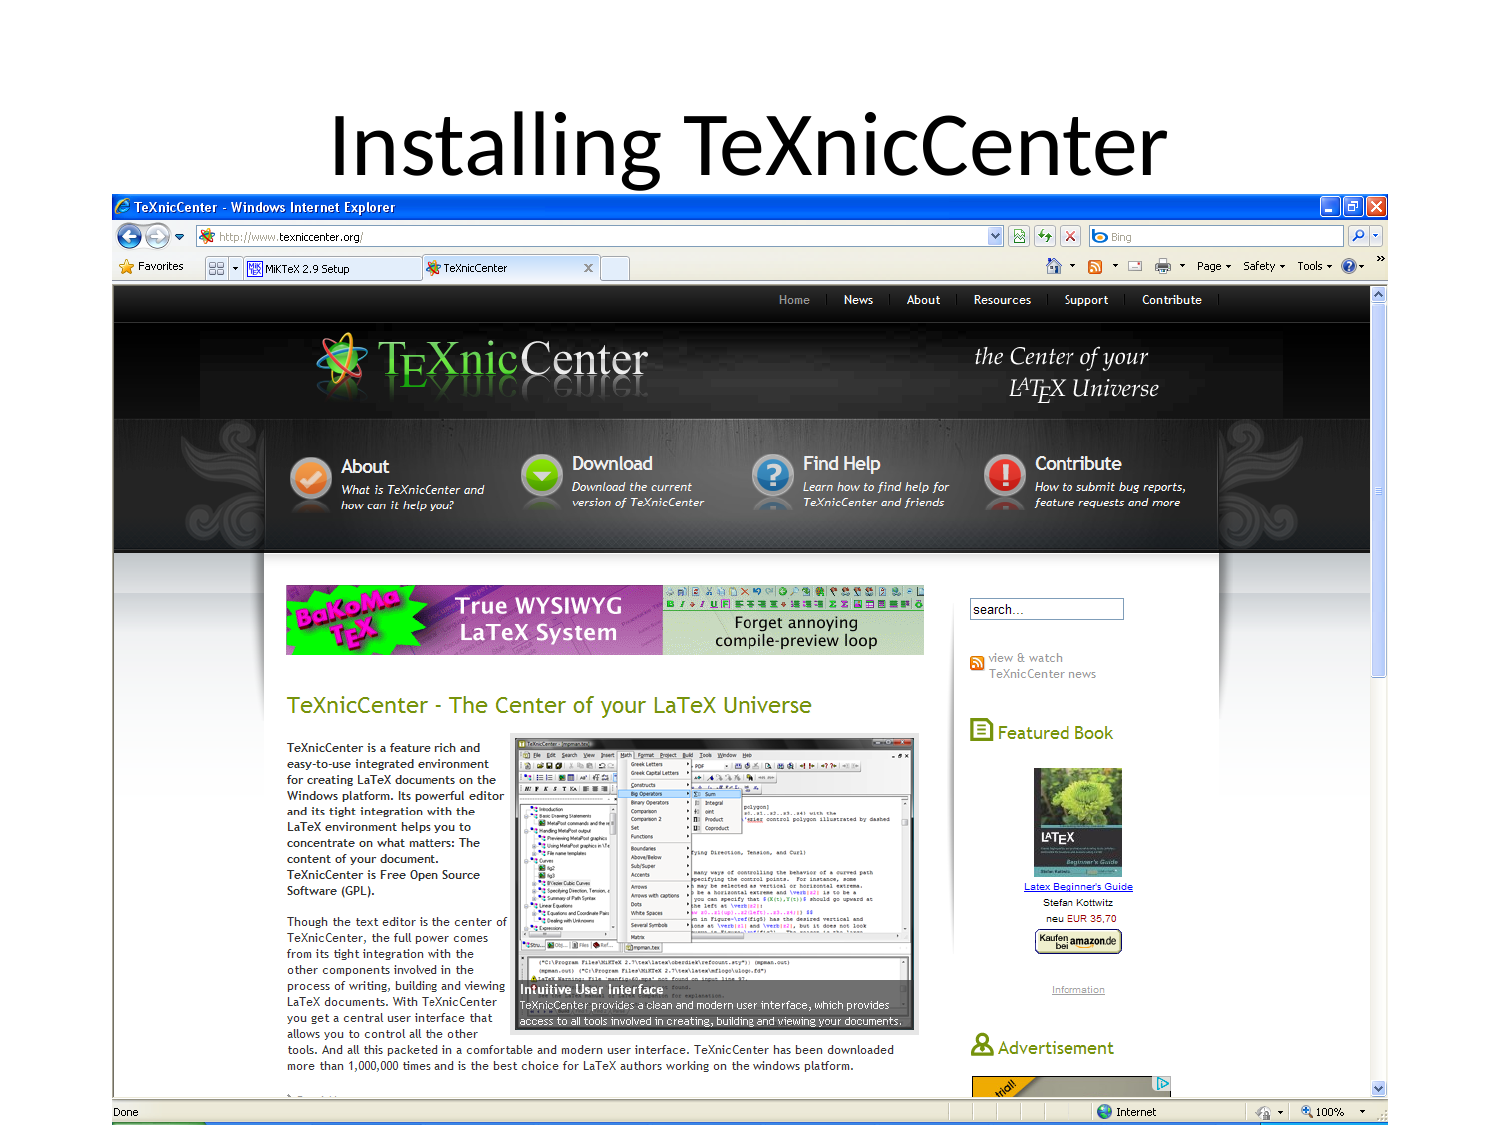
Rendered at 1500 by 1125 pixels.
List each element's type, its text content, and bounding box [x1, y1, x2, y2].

title Installing TeXnicCenter [75, 45, 1425, 233]
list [111, 193, 1389, 1125]
